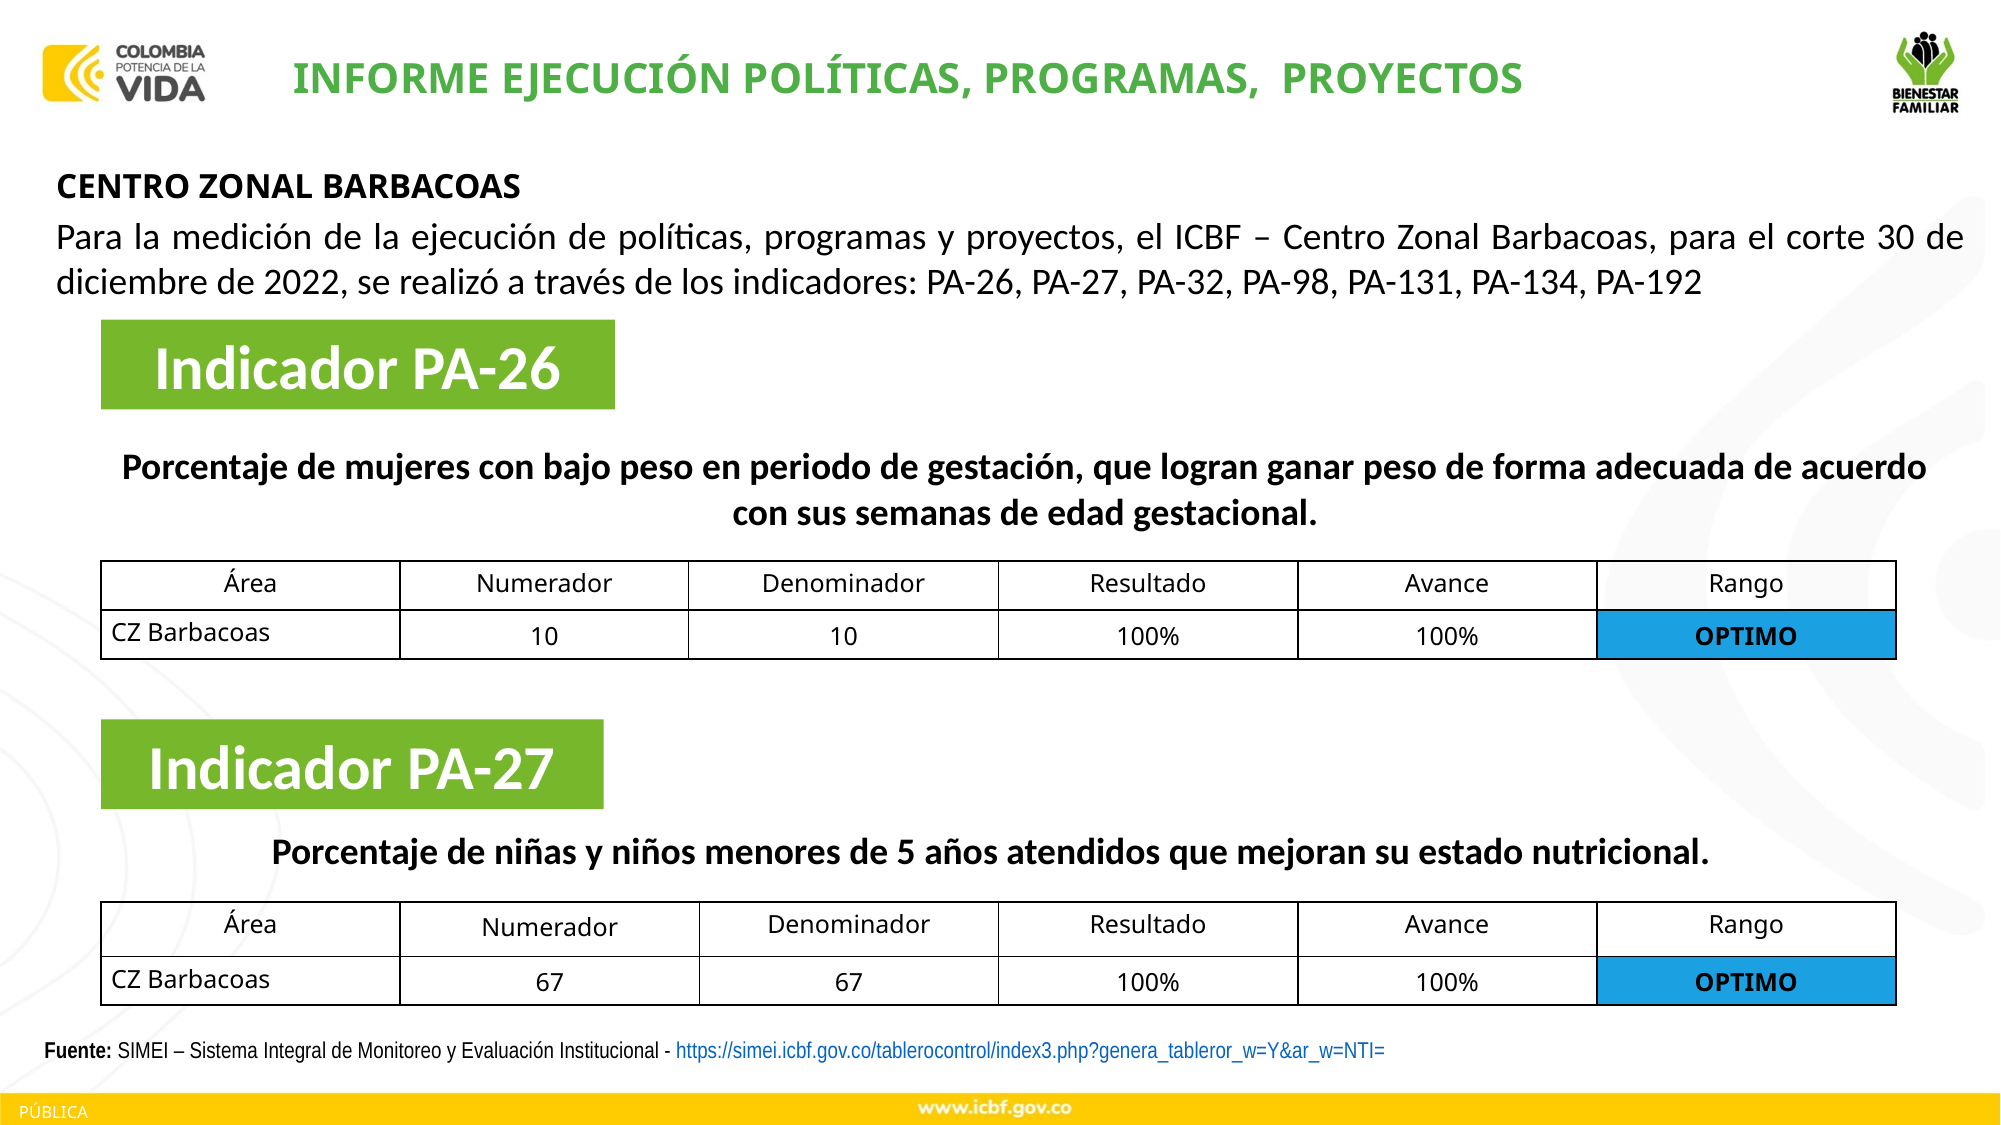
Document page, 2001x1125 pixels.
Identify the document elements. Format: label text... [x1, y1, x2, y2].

table_header Área [102, 562, 399, 609]
table_header Resultado [999, 562, 1297, 609]
table_cell CZ Barbacoas [102, 957, 399, 1004]
table_cell 100% [1299, 611, 1596, 658]
table_header Denominador [689, 562, 998, 609]
table_cell 10 [689, 611, 998, 658]
table_cell 100% [999, 611, 1297, 658]
text_box Para la medición de la ejecución de políticas, programas y proyectos, el ICBF – Centro Zonal Barbacoas, para el corte 30 de diciembre de 2022, se realizó a través de los indicadores: PA-26, PA-27, PA-32, PA-98, PA-131, PA-134, PA-192 [41, 204, 1982, 310]
table_cell 67 [401, 957, 699, 1004]
table_cell 67 [700, 957, 998, 1004]
table_cell 100% [1299, 957, 1596, 1004]
table_header Numerador [401, 903, 699, 956]
table_header Numerador [401, 562, 688, 609]
text_box Indicador PA-27 [101, 719, 604, 810]
table_header Avance [1299, 903, 1596, 956]
table_header Rango [1598, 562, 1895, 609]
table_header Rango [1598, 903, 1895, 956]
text_box Indicador PA-26 [101, 319, 615, 410]
table_cell CZ Barbacoas [102, 611, 399, 658]
table_cell 10 [401, 611, 688, 658]
table_cell 100% [999, 957, 1297, 1004]
table_header Resultado [999, 903, 1297, 956]
text_box PÚBLICA [4, 1094, 302, 1125]
text_box Fuente: SIMEI – Sistema Integral de Monitoreo y Evaluación Institucional - https://simei.icbf.gov.co/tablerocontrol/index3.php?genera_tableror_w=Y&ar_w=NTI= [29, 1028, 1600, 1071]
table_header Avance [1299, 562, 1596, 609]
picture [0, 0, 2001, 1125]
text_box Porcentaje de niñas y niños menores de 5 años atendidos que mejoran su estado nutricional. [101, 819, 1883, 880]
text_box INFORME EJECUCIÓN POLÍTICAS, PROGRAMAS, PROYECTOS [278, 44, 1928, 110]
table_header Denominador [700, 903, 998, 956]
table_cell OPTIMO [1598, 957, 1895, 1004]
table_header Área [102, 903, 399, 956]
text_box CENTRO ZONAL BARBACOAS [41, 148, 1982, 204]
table_cell OPTIMO [1598, 611, 1895, 658]
text_box Porcentaje de mujeres con bajo peso en periodo de gestación, que logran ganar peso de forma adecuada de acuerdo con sus semanas de edad gestacional. [96, 435, 1956, 540]
